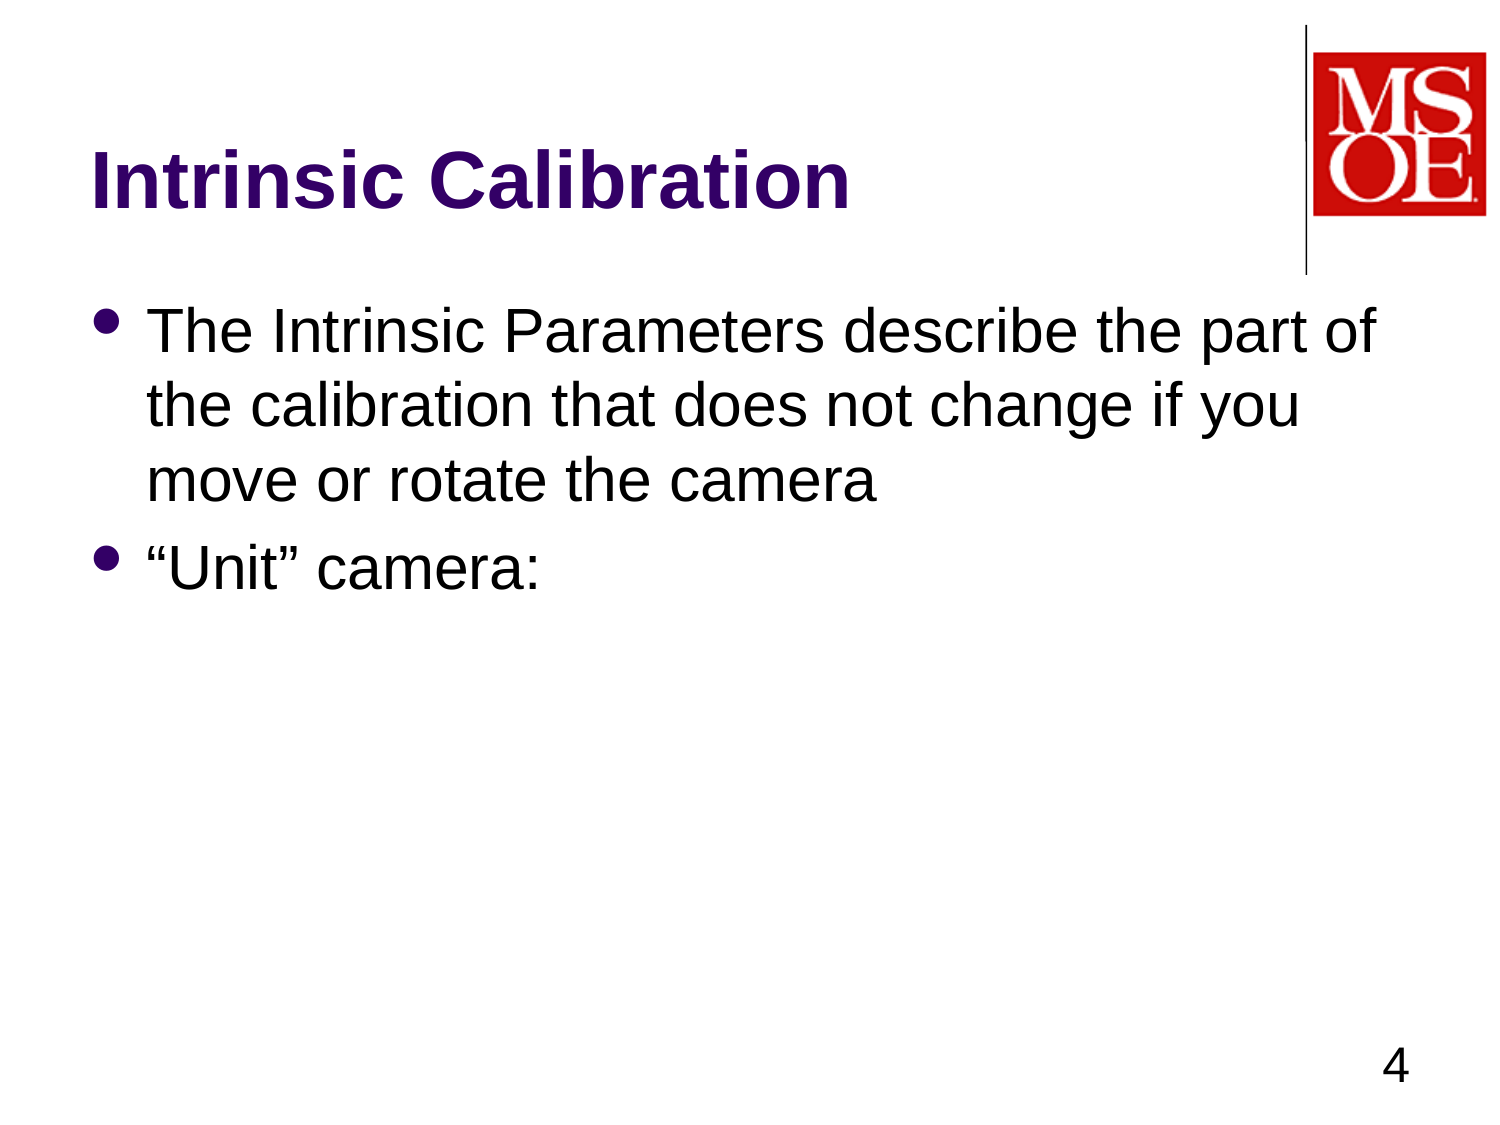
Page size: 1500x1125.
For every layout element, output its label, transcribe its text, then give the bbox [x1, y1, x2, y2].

slide_number 4 [1074, 1024, 1426, 1101]
title Intrinsic Calibration [75, 20, 1313, 233]
picture [1313, 37, 1488, 232]
